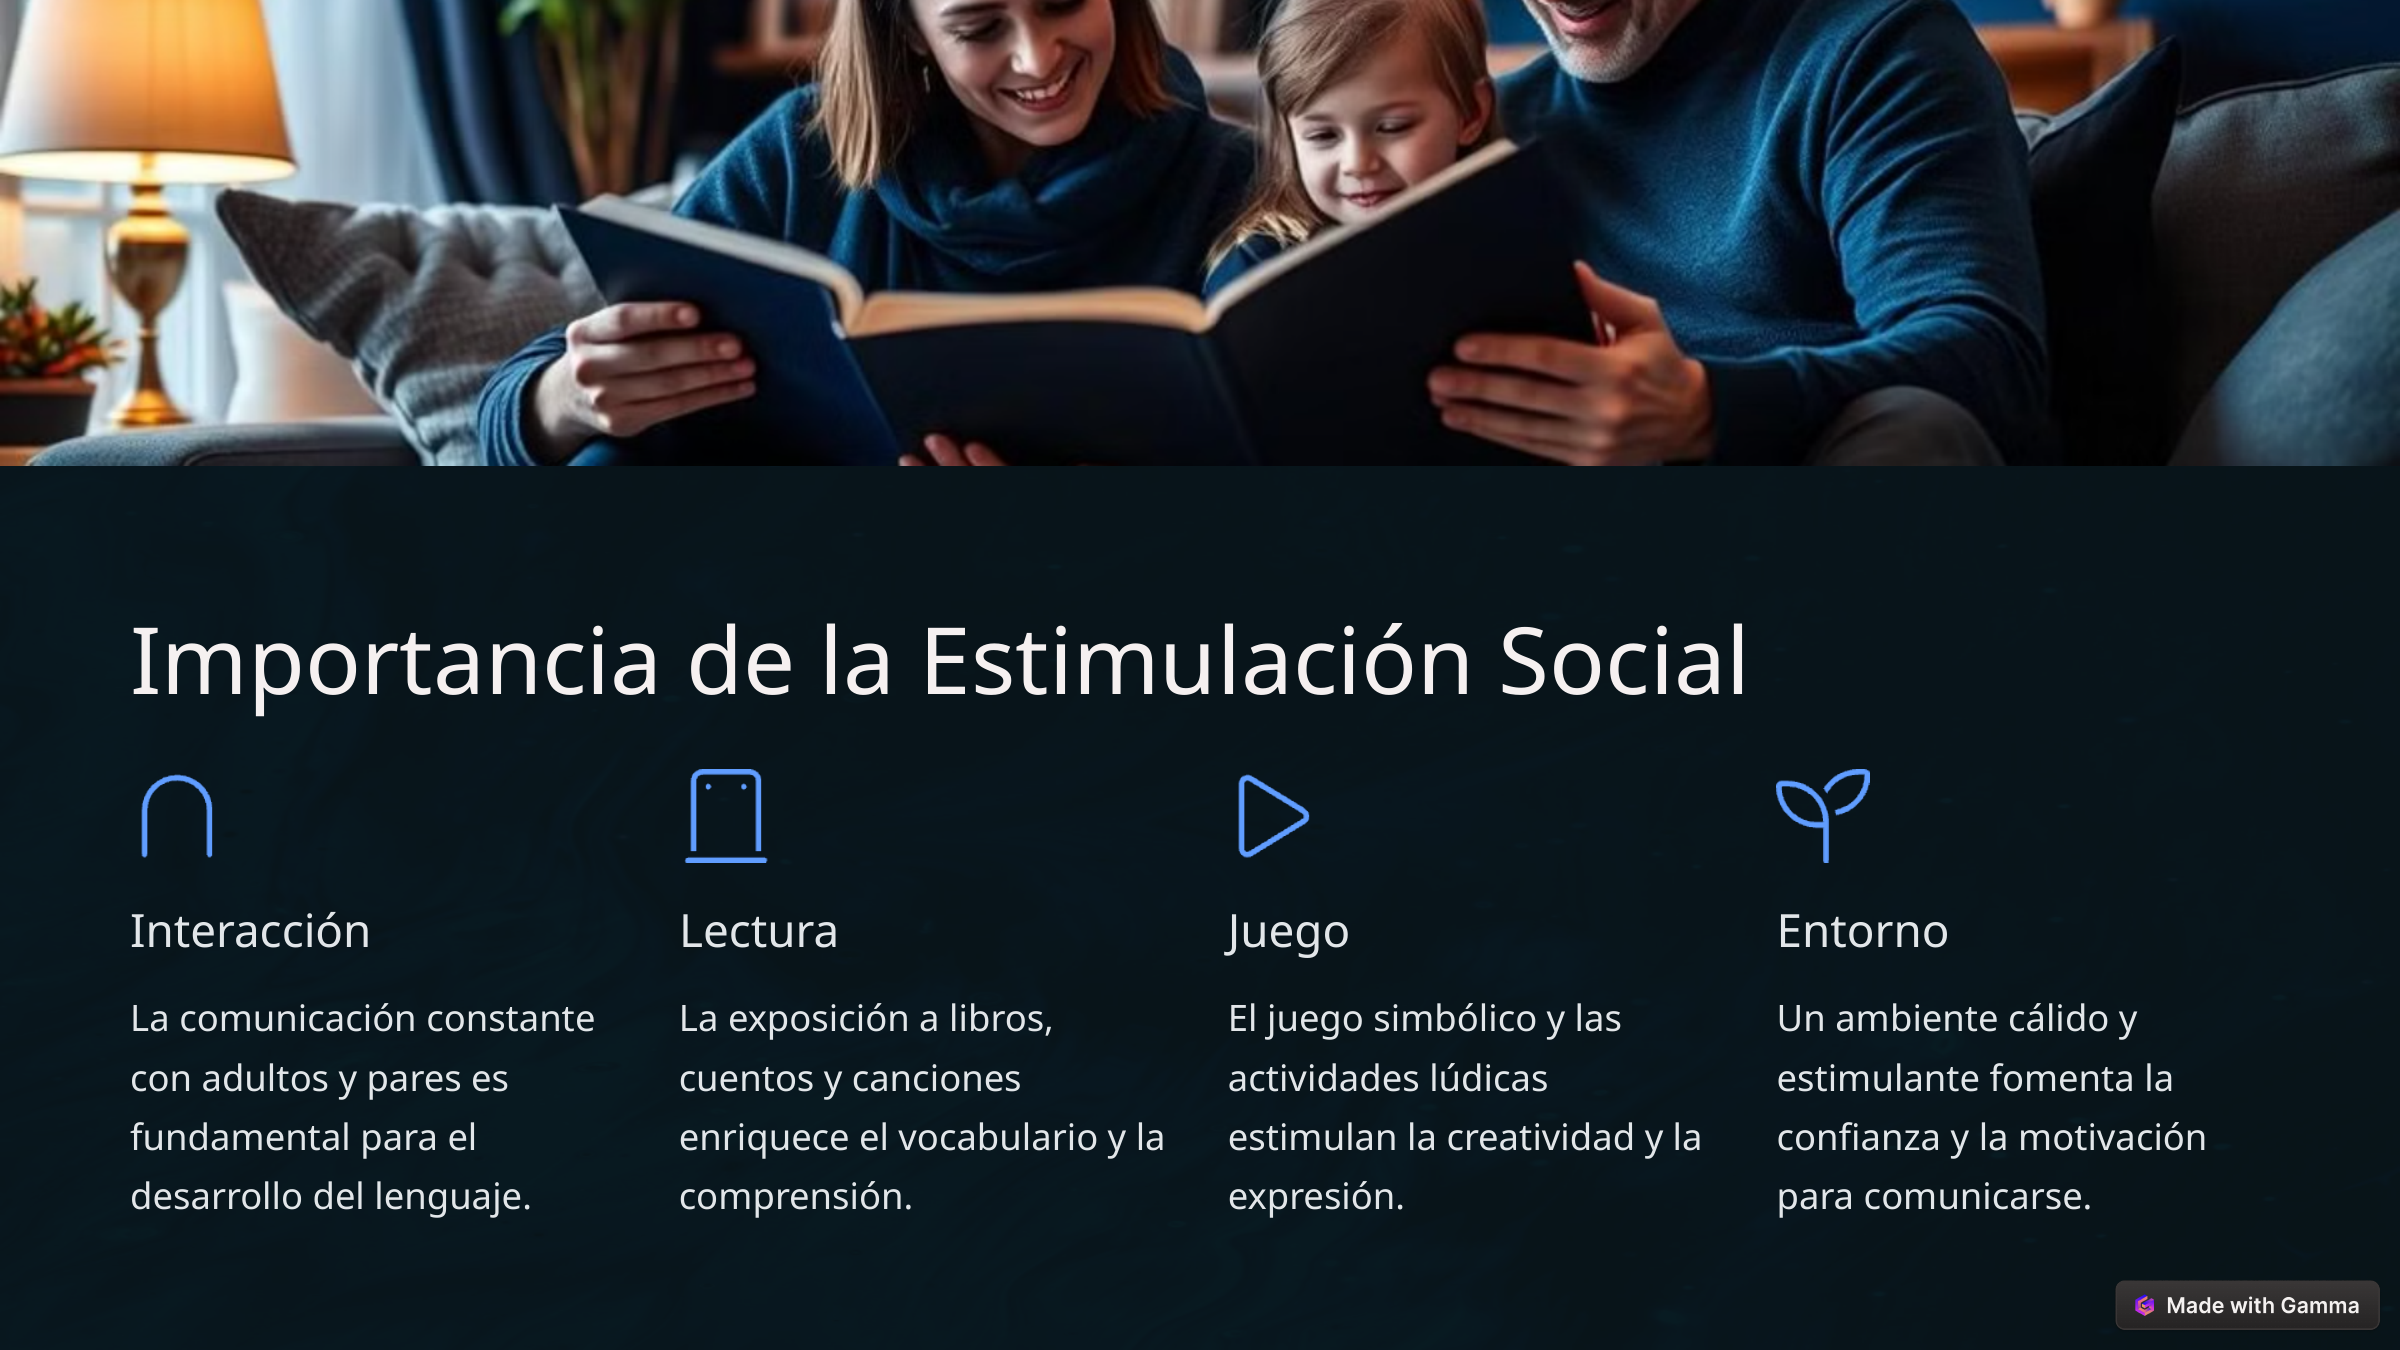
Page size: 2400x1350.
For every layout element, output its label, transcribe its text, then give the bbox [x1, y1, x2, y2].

text_box Un ambiente cálido y estimulante fomenta la confianza y la motivación para comunicarse. [1776, 979, 2270, 1219]
text_box La comunicación constante con adultos y pares es fundamental para el desarrollo del lenguaje. [130, 979, 624, 1219]
picture [0, 0, 2400, 466]
picture [1776, 769, 1870, 863]
text_box Lectura [679, 899, 1145, 958]
text_box Entorno [1776, 899, 2242, 958]
picture [1227, 769, 1321, 863]
picture [2106, 1271, 2389, 1339]
picture [679, 769, 773, 863]
text_box Interacción [130, 899, 596, 958]
text_box Juego [1227, 899, 1694, 958]
text_box Importancia de la Estimulación Social [130, 597, 1862, 714]
picture [130, 769, 224, 863]
text_box La exposición a libros, cuentos y canciones enriquece el vocabulario y la comprensión. [679, 979, 1172, 1219]
text_box El juego simbólico y las actividades lúdicas estimulan la creatividad y la expresión. [1227, 979, 1721, 1219]
